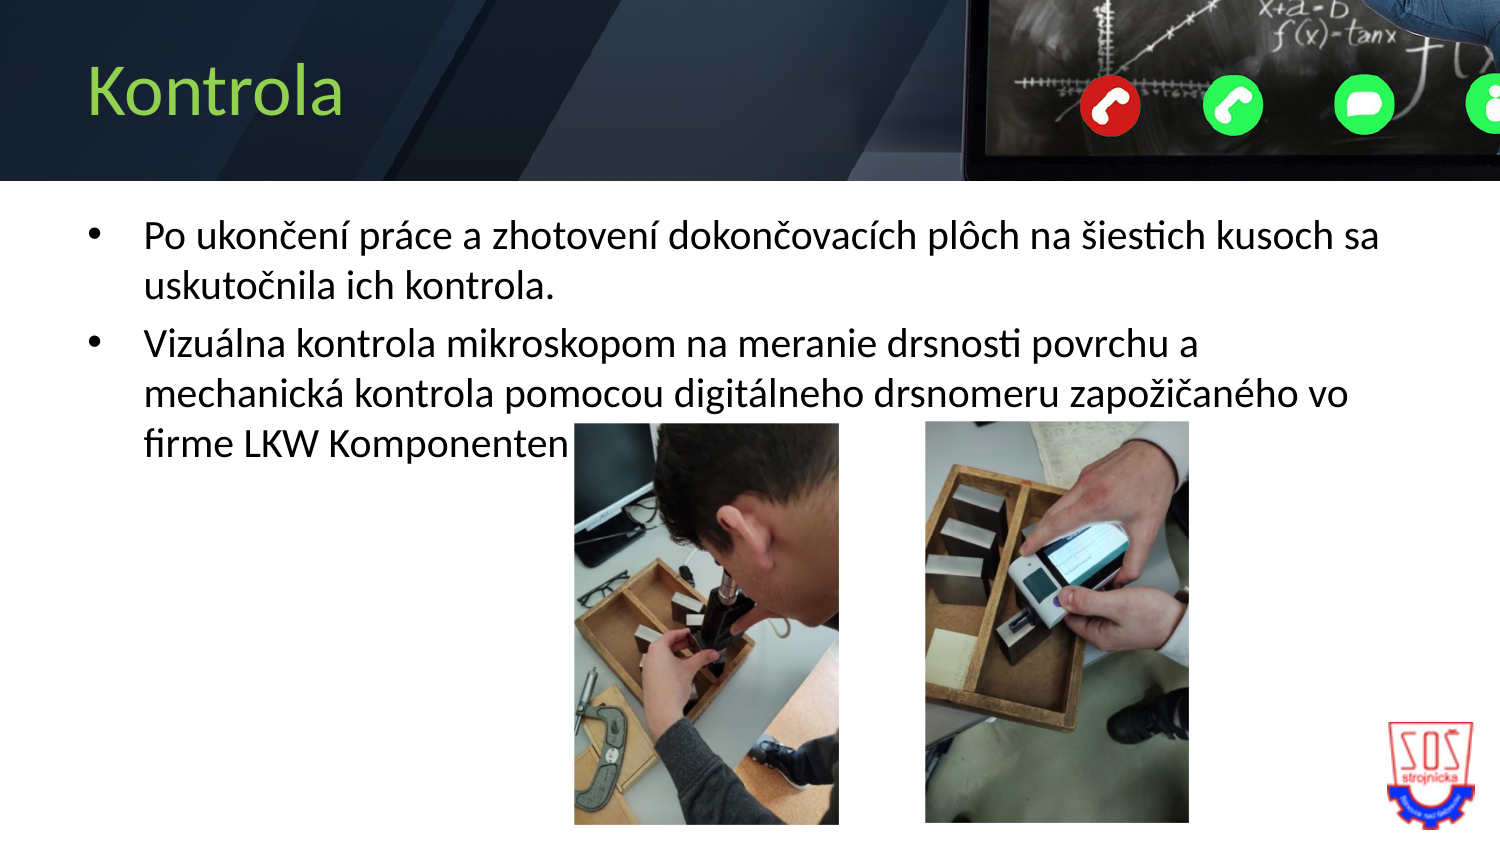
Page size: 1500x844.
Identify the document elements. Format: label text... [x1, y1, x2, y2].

picture [0, 0, 1500, 844]
title Kontrola [72, 0, 1425, 172]
list Po ukončení práce a zhotovení dokončovacích plôch na šiestich kusoch sa uskutočnila ich kontrola. Vizuálna kontrola mikroskopom na meranie drsnosti povrchu a mechanická kontrola pomocou digitálneho drsnomeru zapožičaného vo firme LKW Komponenten s.r.o. [72, 200, 1425, 501]
